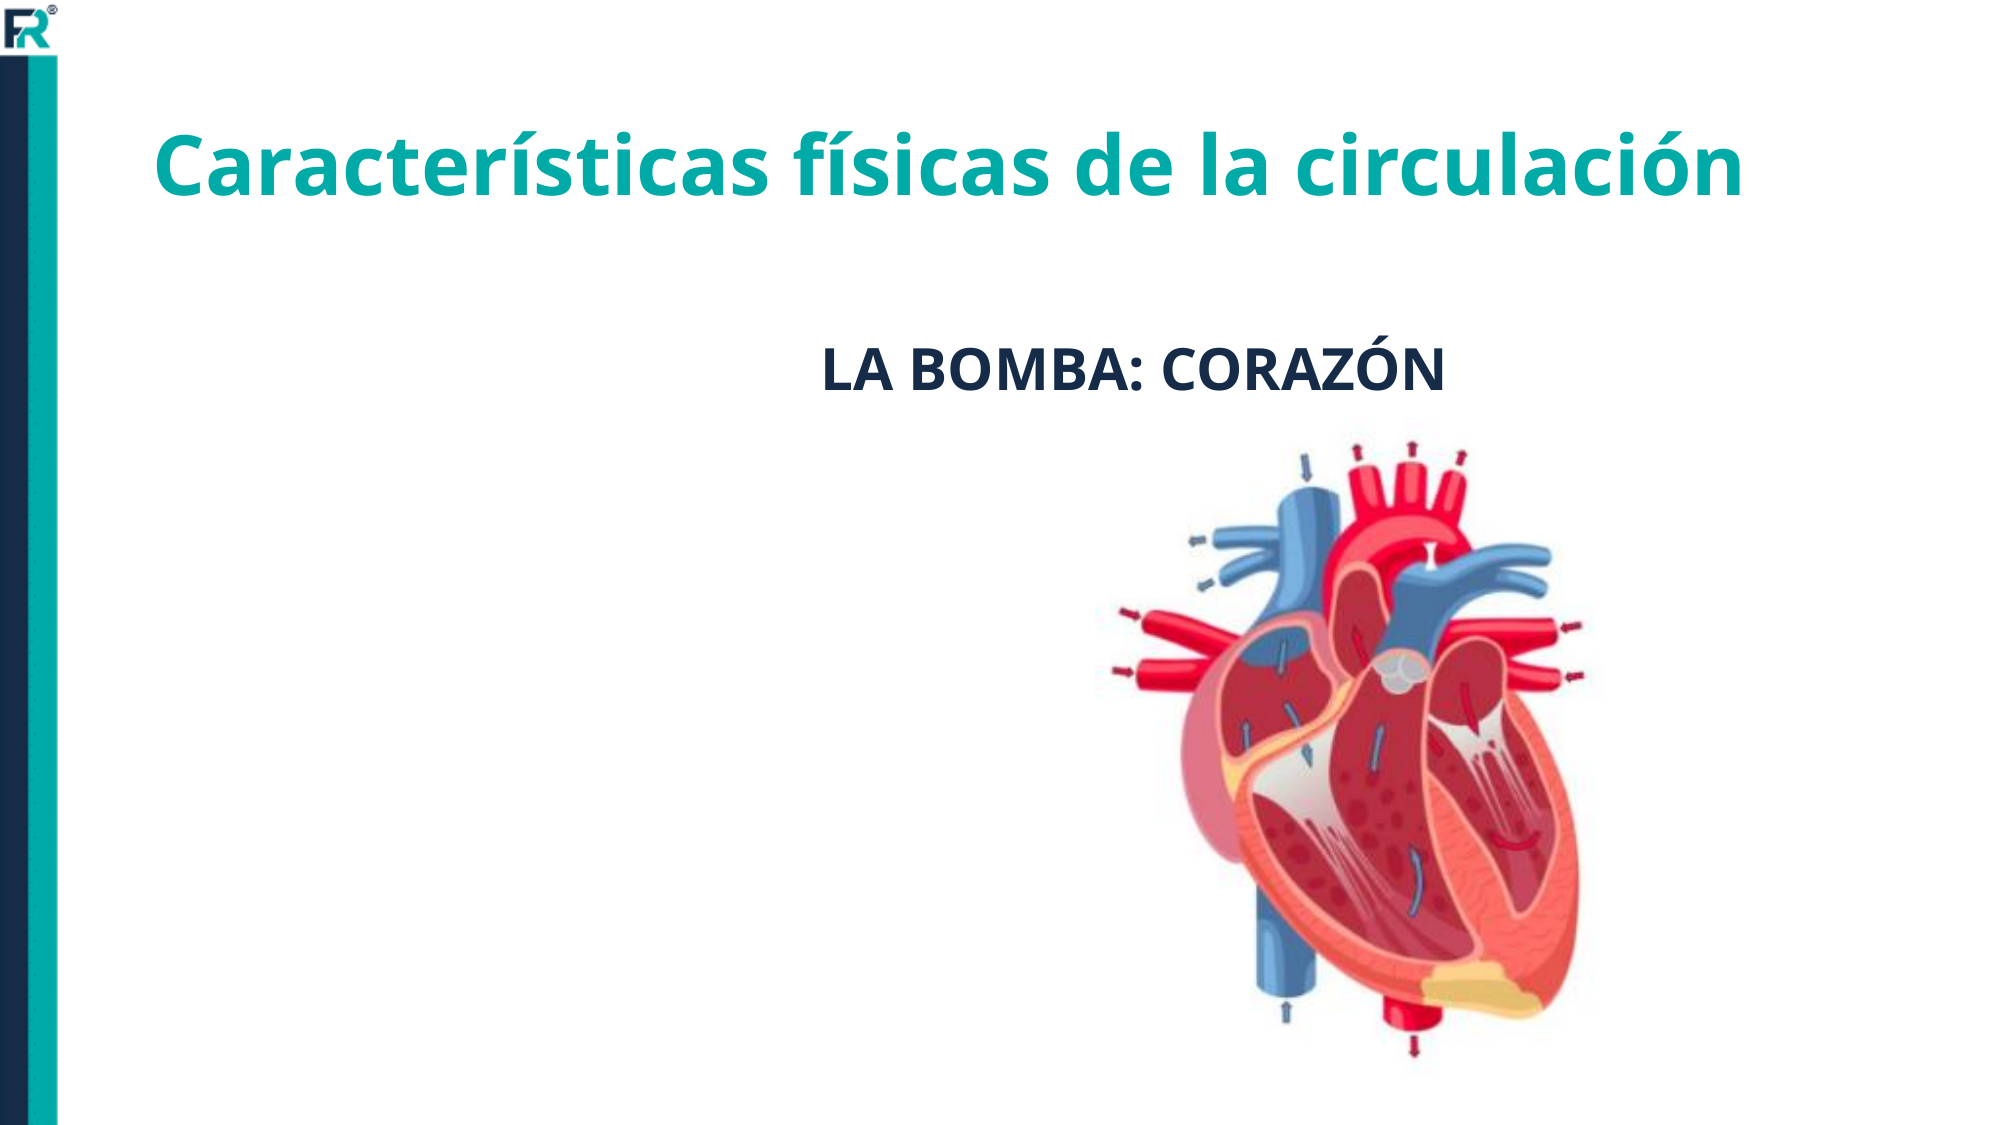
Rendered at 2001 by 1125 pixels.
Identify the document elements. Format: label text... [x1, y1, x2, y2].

list LA BOMBA: CORAZÓN [805, 275, 1863, 411]
title Características físicas de la circulación [137, 59, 1863, 278]
picture [0, 0, 2001, 1125]
